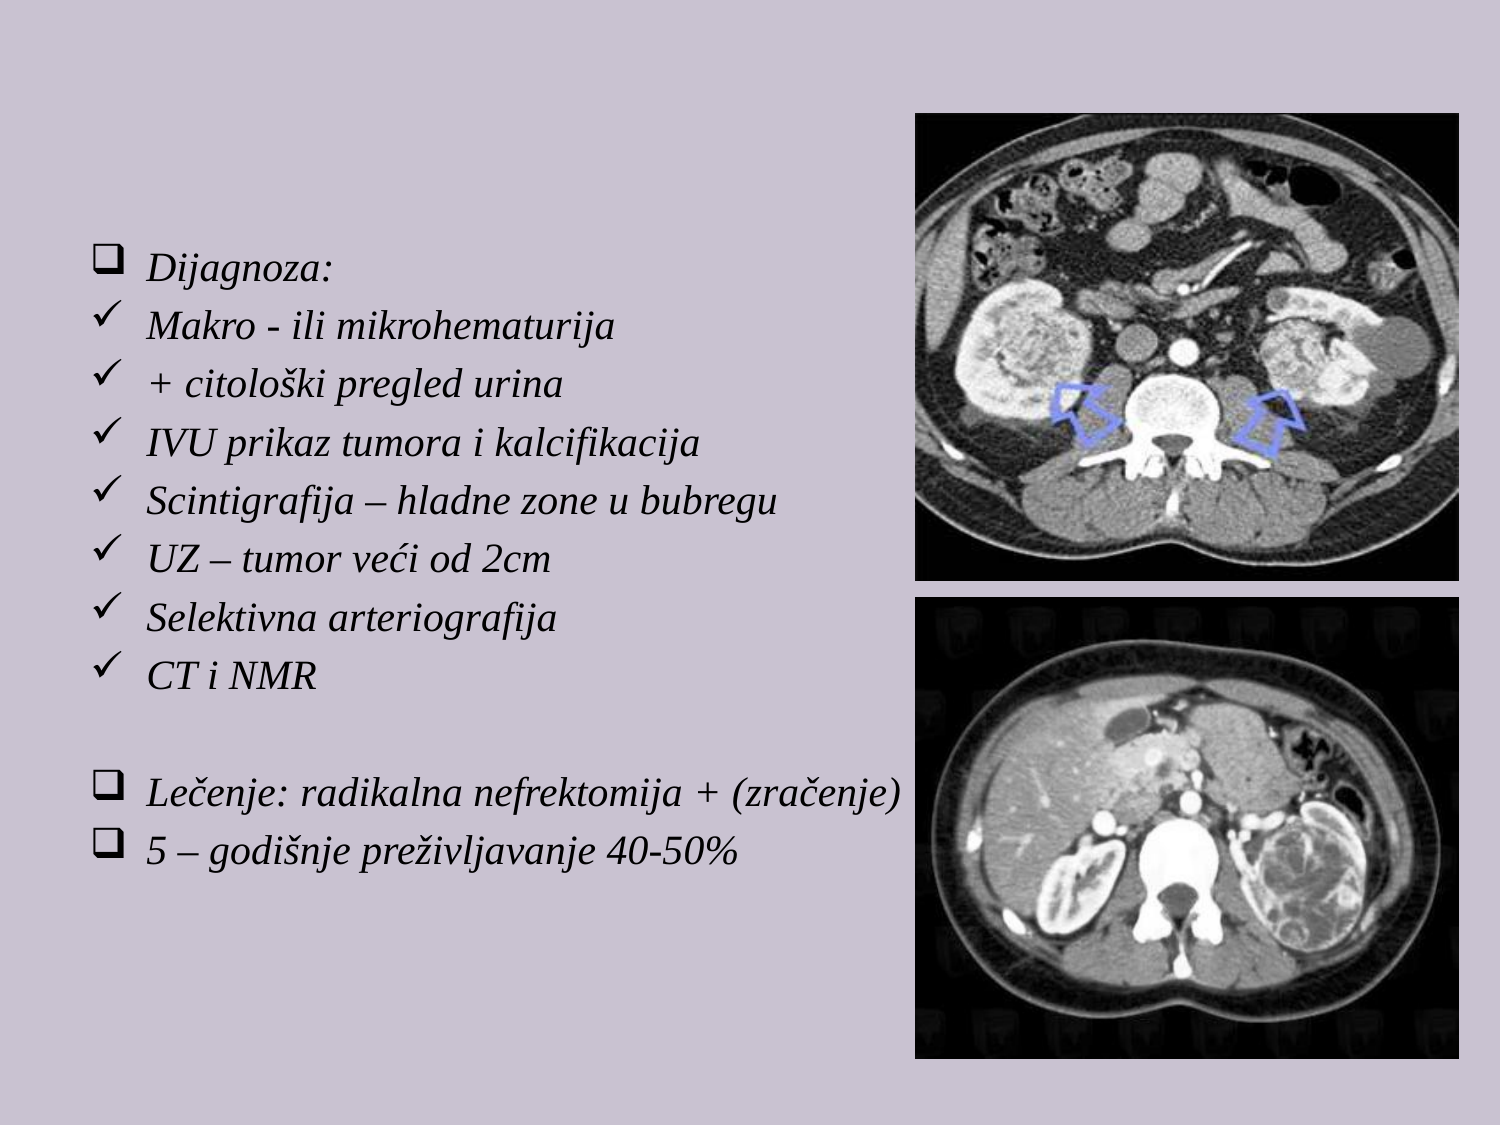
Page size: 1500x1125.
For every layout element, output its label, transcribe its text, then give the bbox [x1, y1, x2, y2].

list Dijagnoza: Makro - ili mikrohematurija + citološki pregled urina IVU prikaz tumora i kalcifikacija Scintigrafija – hladne zone u bubregu UZ – tumor veći od 2cm Selektivna arteriografija CT i NMR Lečenje: radikalna nefrektomija + (zračenje) 5 – godišnje preživljavanje 40-50% [75, 231, 1425, 1035]
picture [915, 597, 1459, 1059]
picture [915, 113, 1459, 582]
